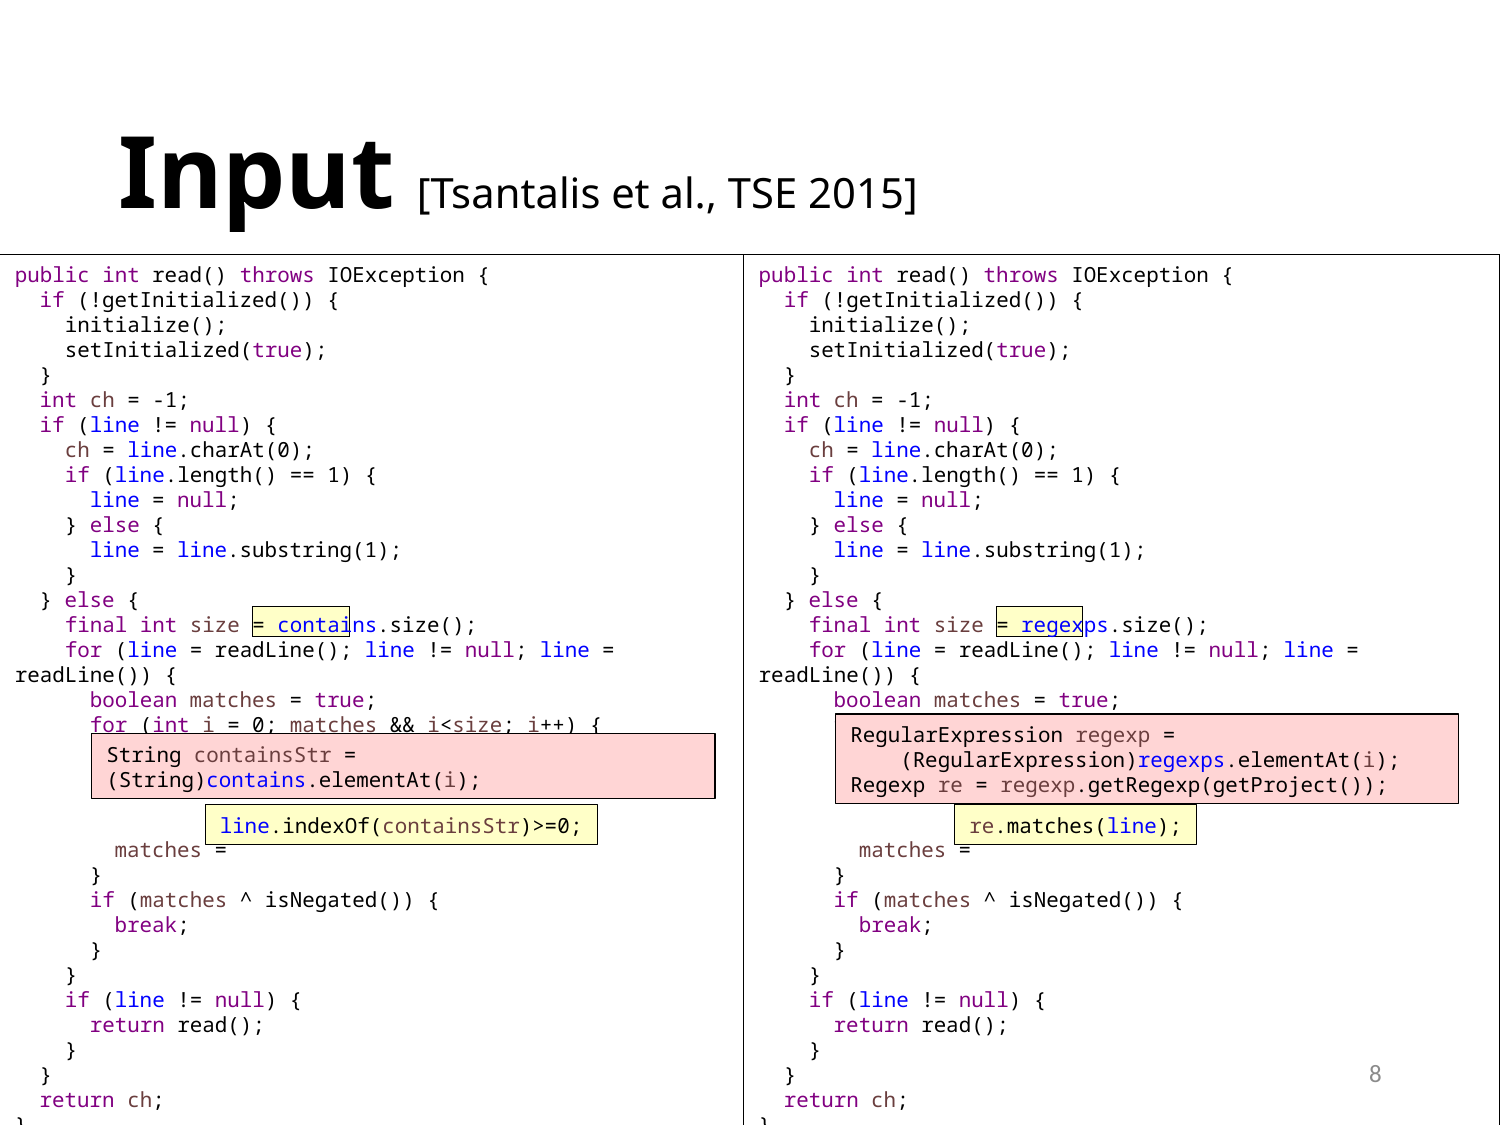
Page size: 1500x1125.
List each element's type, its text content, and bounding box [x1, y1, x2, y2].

text_box public int read() throws IOException { if (!getInitialized()) { initialize(); setInitialized(true); } int ch = -1; if (line != null) { ch = line.charAt(0); if (line.length() == 1) { line = null; } else { line = line.substring(1); } } else { final int size = contains.size(); for (line = readLine(); line != null; line = readLine()) { boolean matches = true; for (int i = 0; matches && i<size; i++) { matches = } if (matches ^ isNegated()) { break; } } if (line != null) { return read(); } } return ch; } [0, 254, 744, 1125]
text_box String containsStr = (String)contains.elementAt(i); [91, 733, 715, 799]
text_box RegularExpression regexp = (RegularExpression)regexps.elementAt(i); Regexp re = regexp.getRegexp(getProject()); [835, 713, 1459, 804]
text_box public int read() throws IOException { if (!getInitialized()) { initialize(); setInitialized(true); } int ch = -1; if (line != null) { ch = line.charAt(0); if (line.length() == 1) { line = null; } else { line = line.substring(1); } } else { final int size = regexps.size(); for (line = readLine(); line != null; line = readLine()) { boolean matches = true; for (int i = 0; matches && i<size; i++) { matches = } if (matches ^ isNegated()) { break; } } if (line != null) { return read(); } } return ch; } [744, 254, 1500, 1125]
text_box Input [Tsantalis et al., TSE 2015] [103, 59, 1397, 278]
text_box line.indexOf(containsStr)>=0; [205, 804, 598, 845]
text_box re.matches(line); [954, 804, 1197, 845]
slide_number 8 [1059, 1042, 1397, 1103]
